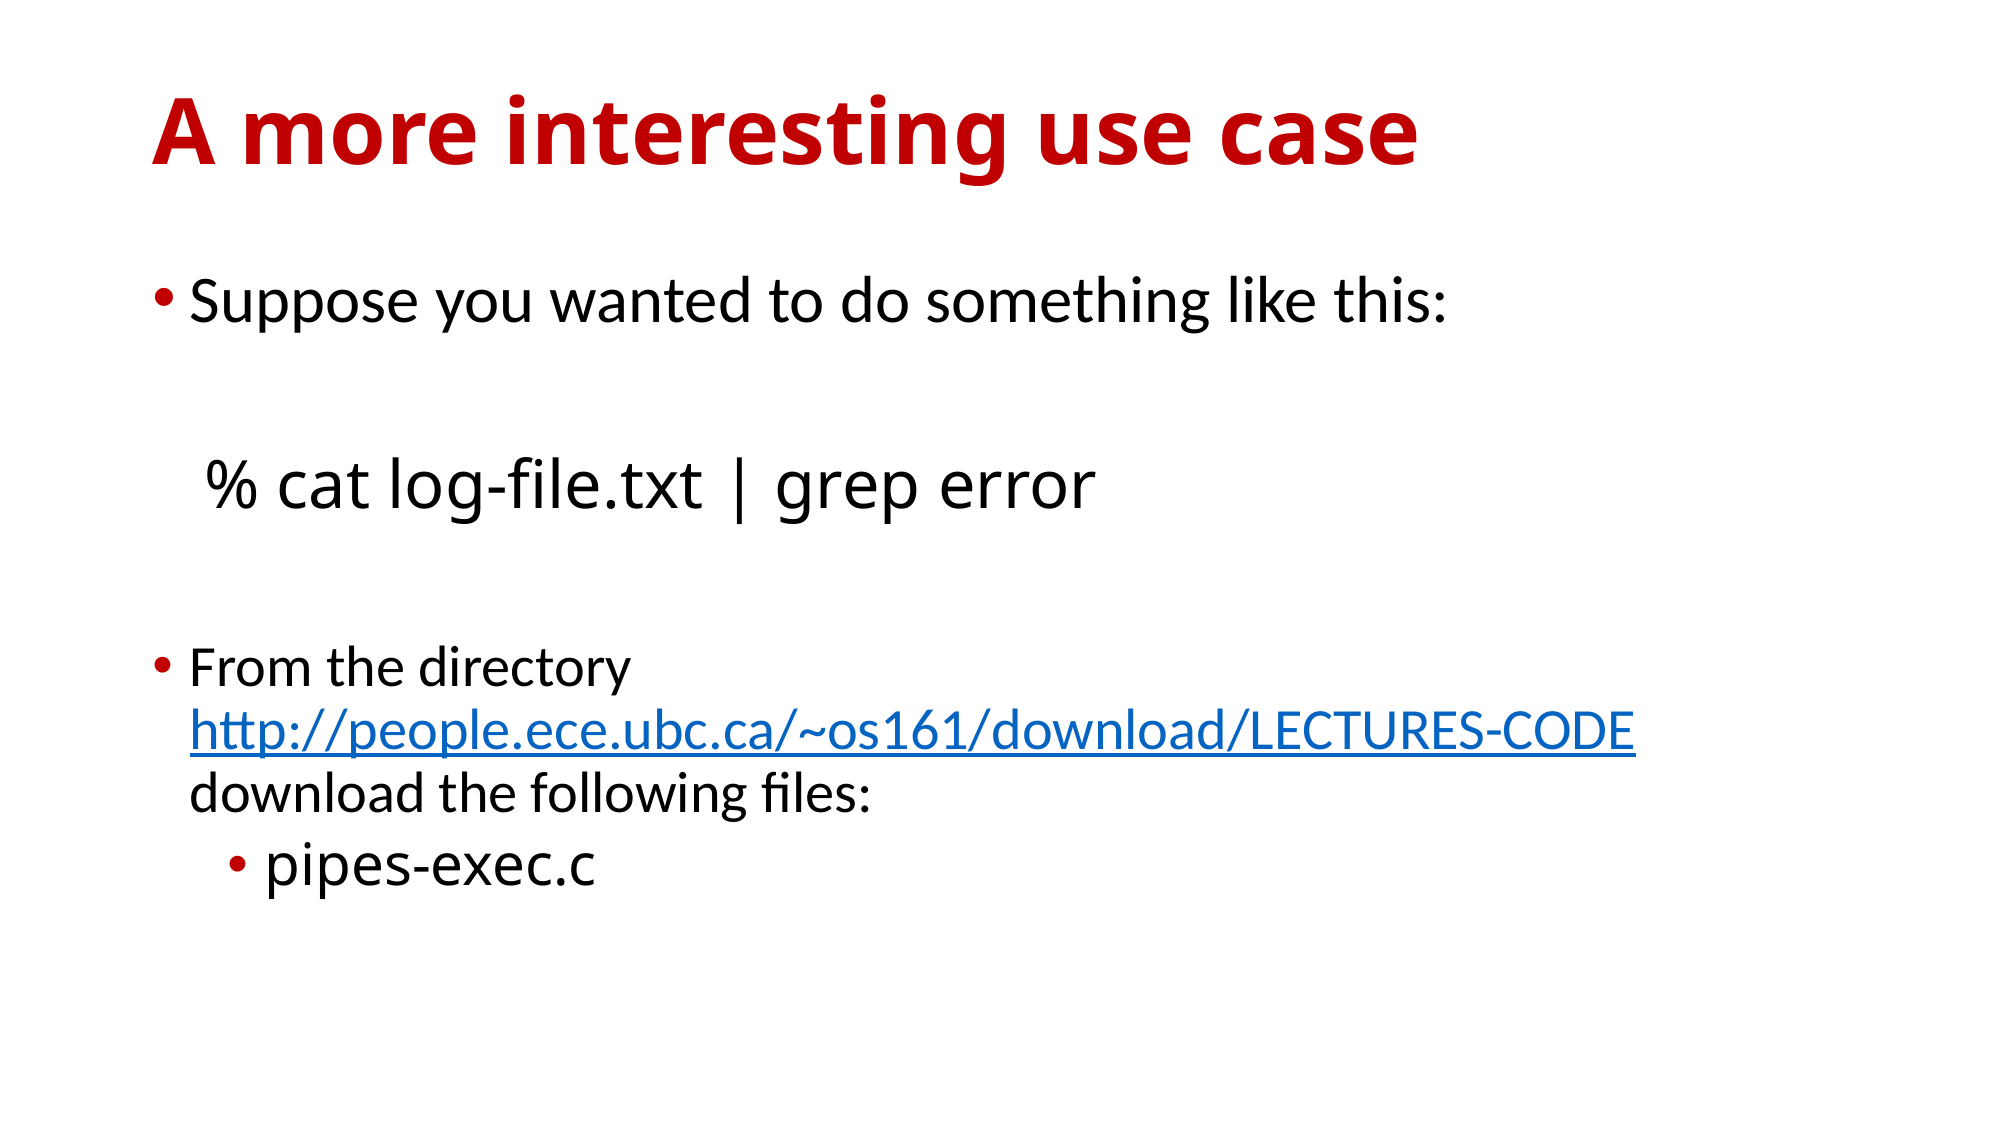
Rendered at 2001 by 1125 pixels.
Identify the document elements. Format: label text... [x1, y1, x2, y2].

title A more interesting use case [137, 26, 1863, 244]
list Suppose you wanted to do something like this: % cat log-file.txt | grep error From the directory http://people.ece.ubc.ca/~os161/download/LECTURES-CODE download the following files: pipes-exec.c [137, 257, 1863, 1014]
